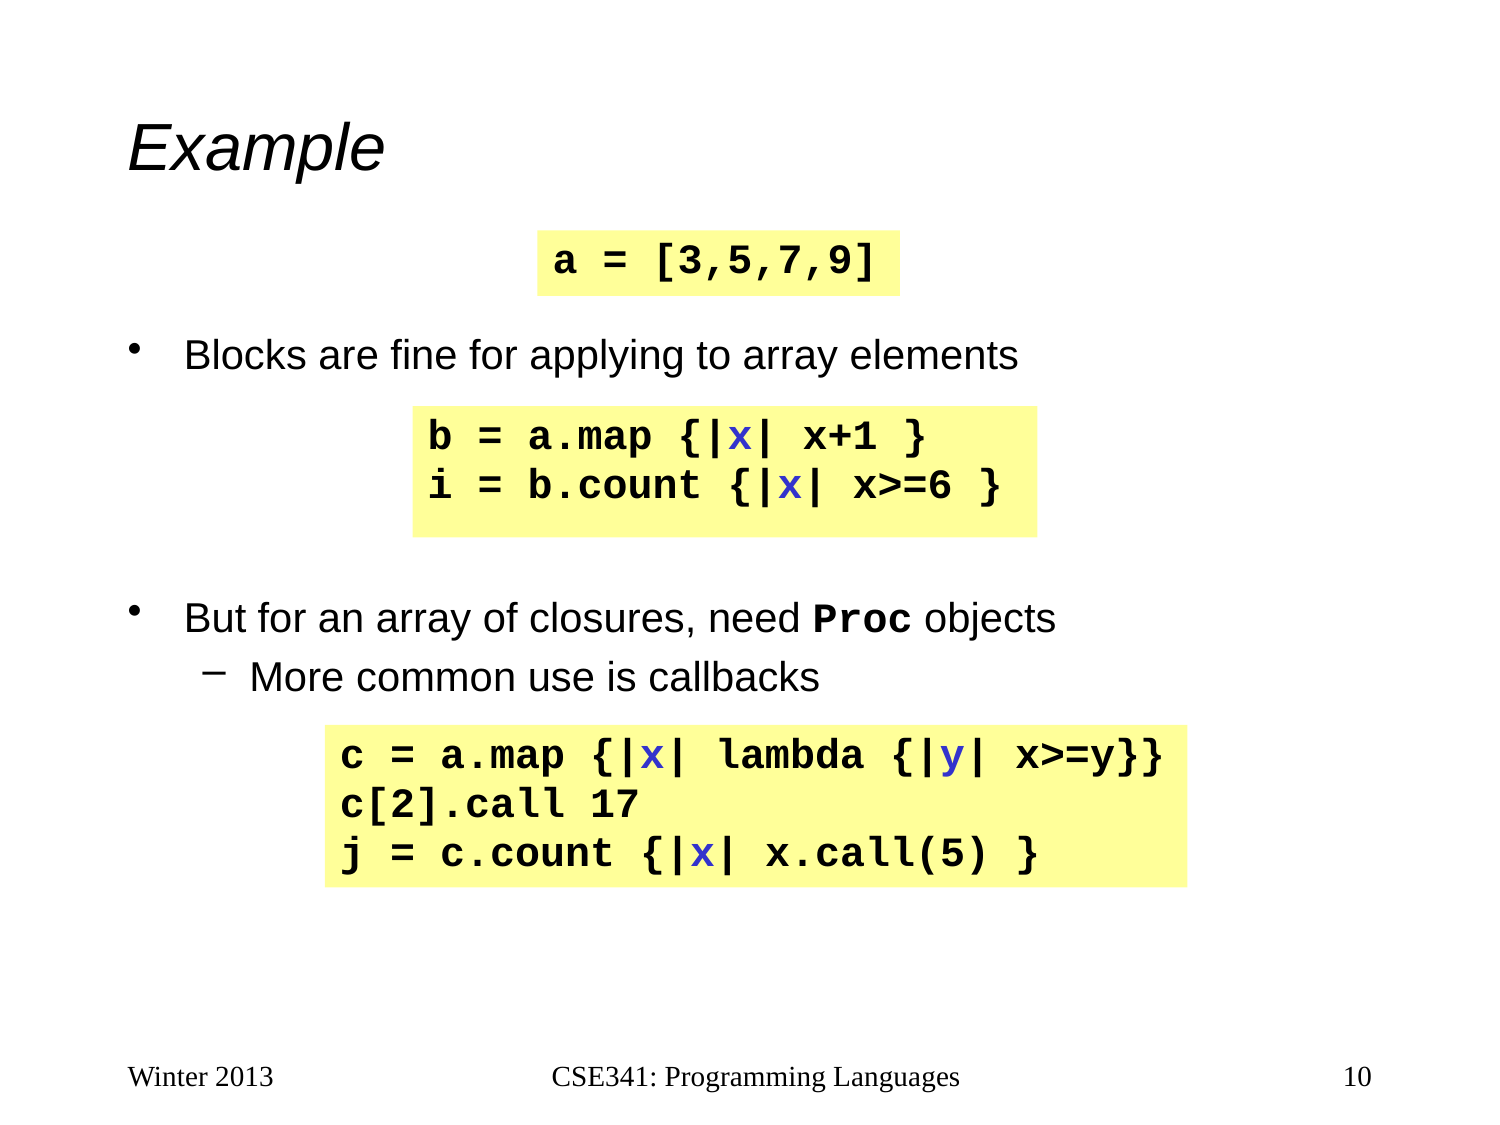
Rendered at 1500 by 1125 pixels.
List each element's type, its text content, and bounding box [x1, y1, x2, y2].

text_box a = [3,5,7,9] [537, 230, 900, 296]
title Example [112, 49, 1388, 238]
list Blocks are fine for applying to array elements But for an array of closures, need Proc objects More common use is callbacks [112, 262, 1388, 1001]
slide_number Winter 2013 [112, 1049, 426, 1125]
slide_number 10 [1074, 1049, 1388, 1125]
text_box c = a.map {|x| lambda {|y| x>=y}} c[2].call 17 j = c.count {|x| x.call(5) } [324, 724, 1188, 888]
footer CSE341: Programming Languages [474, 1049, 1038, 1125]
text_box b = a.map {|x| x+1 } i = b.count {|x| x>=6 } [412, 406, 1038, 538]
